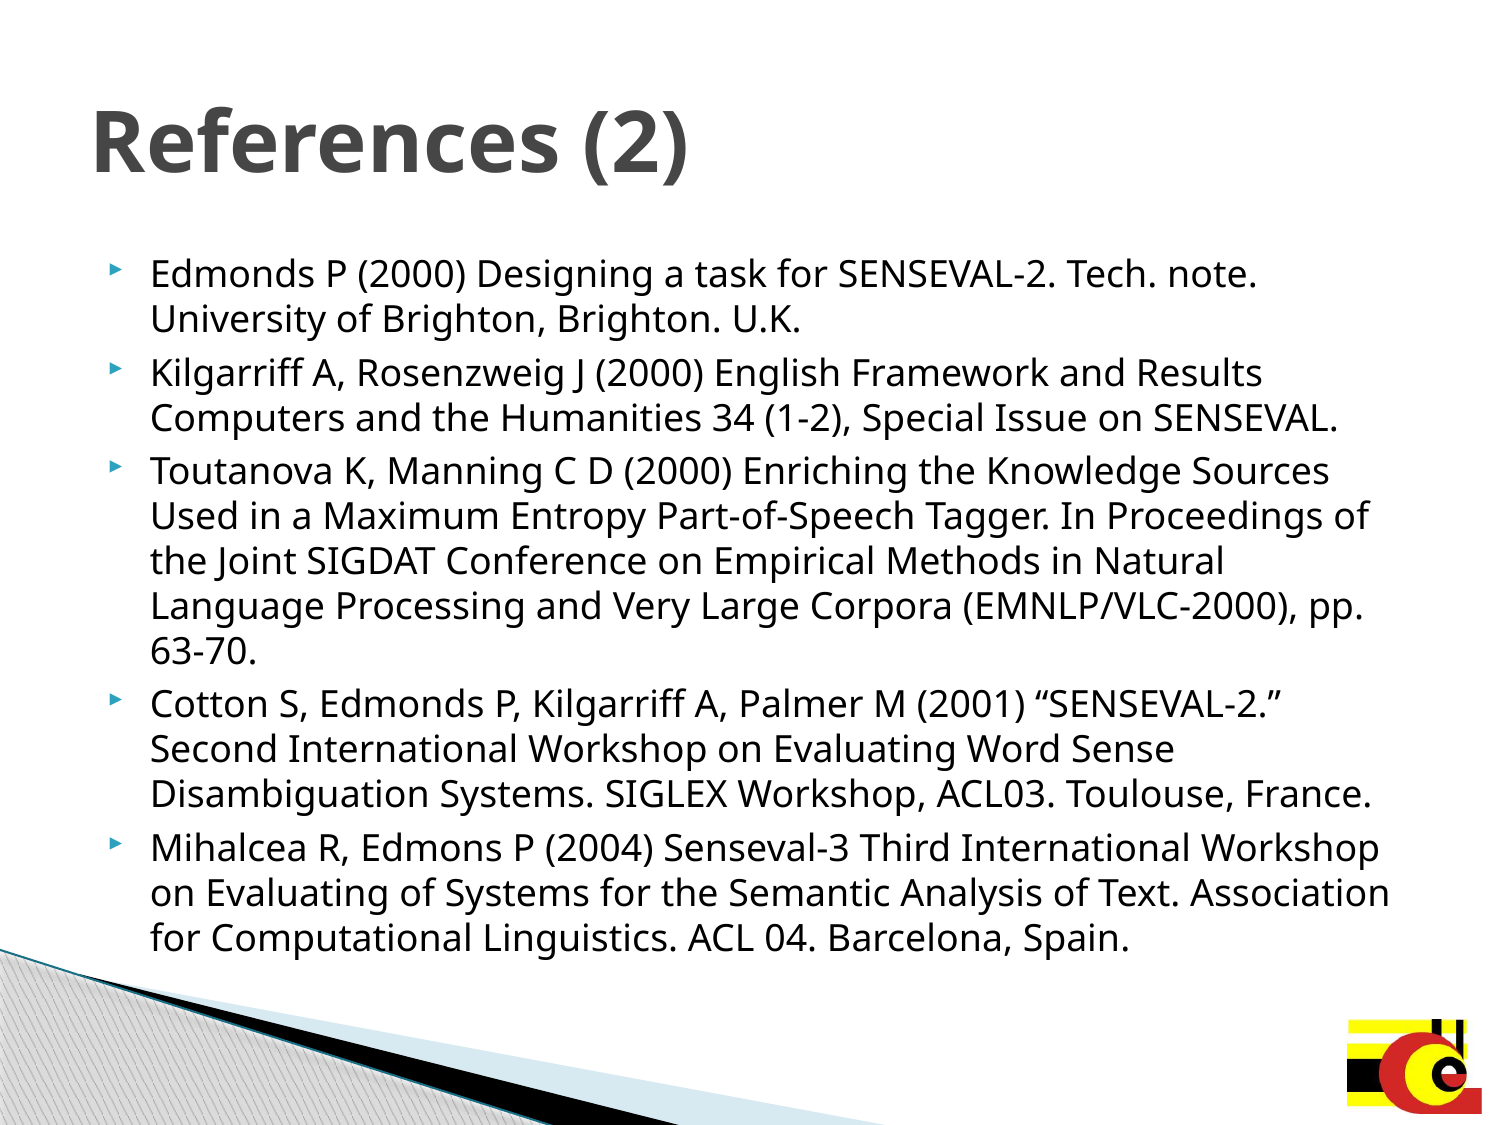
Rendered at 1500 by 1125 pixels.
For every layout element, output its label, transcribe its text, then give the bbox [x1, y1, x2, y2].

list Edmonds P (2000) Designing a task for SENSEVAL-2. Tech. note. University of Brighton, Brighton. U.K. Kilgarriff A, Rosenzweig J (2000) English Framework and Results Computers and the Humanities 34 (1-2), Special Issue on SENSEVAL. Toutanova K, Manning C D (2000) Enriching the Knowledge Sources Used in a Maximum Entropy Part-of-Speech Tagger. In Proceedings of the Joint SIGDAT Conference on Empirical Methods in Natural Language Processing and Very Large Corpora (EMNLP/VLC-2000), pp. 63-70. Cotton S, Edmonds P, Kilgarriff A, Palmer M (2001) “SENSEVAL-2.” Second International Workshop on Evaluating Word Sense Disambiguation Systems. SIGLEX Workshop, ACL03. Toulouse, France. Mihalcea R, Edmons P (2004) Senseval-3 Third International Workshop on Evaluating of Systems for the Semantic Analysis of Text. Association for Computational Linguistics. ACL 04. Barcelona, Spain. [75, 243, 1425, 986]
title References (2) [75, 45, 1425, 233]
picture [1347, 1019, 1483, 1114]
